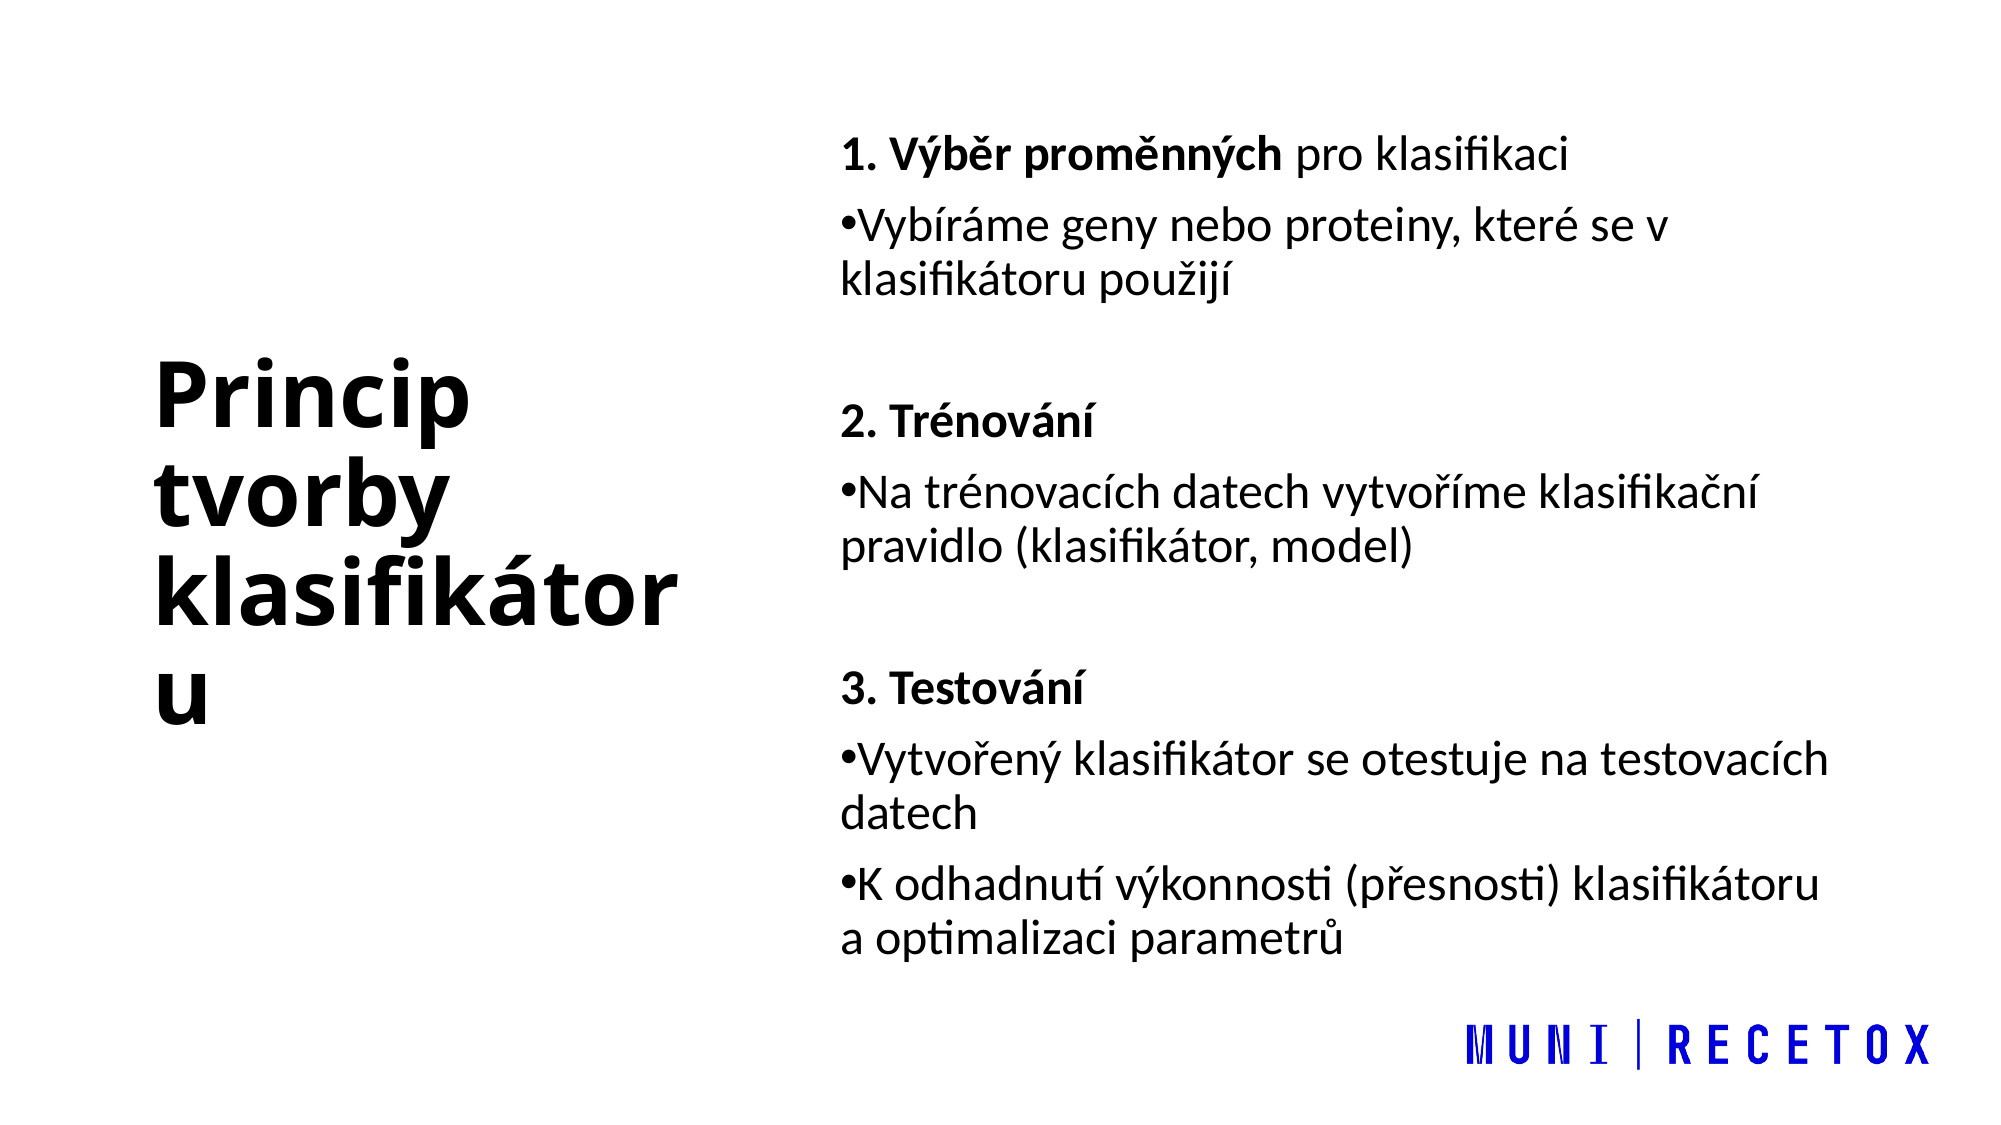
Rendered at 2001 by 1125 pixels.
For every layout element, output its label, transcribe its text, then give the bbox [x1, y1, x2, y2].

text_box 1. Výběr proměnných pro klasifikaci Vybíráme geny nebo proteiny, které se v klasifikátoru použijí 2. Trénování Na trénovacích datech vytvoříme klasifikační pravidlo (klasifikátor, model) 3. Testování Vytvořený klasifikátor se otestuje na testovacích datech K odhadnutí výkonnosti (přesnosti) klasifikátoru a optimalizaci parametrů [824, 102, 1863, 991]
text_box Princip tvorby klasifikátoru [137, 102, 756, 991]
picture [1421, 983, 1961, 1102]
